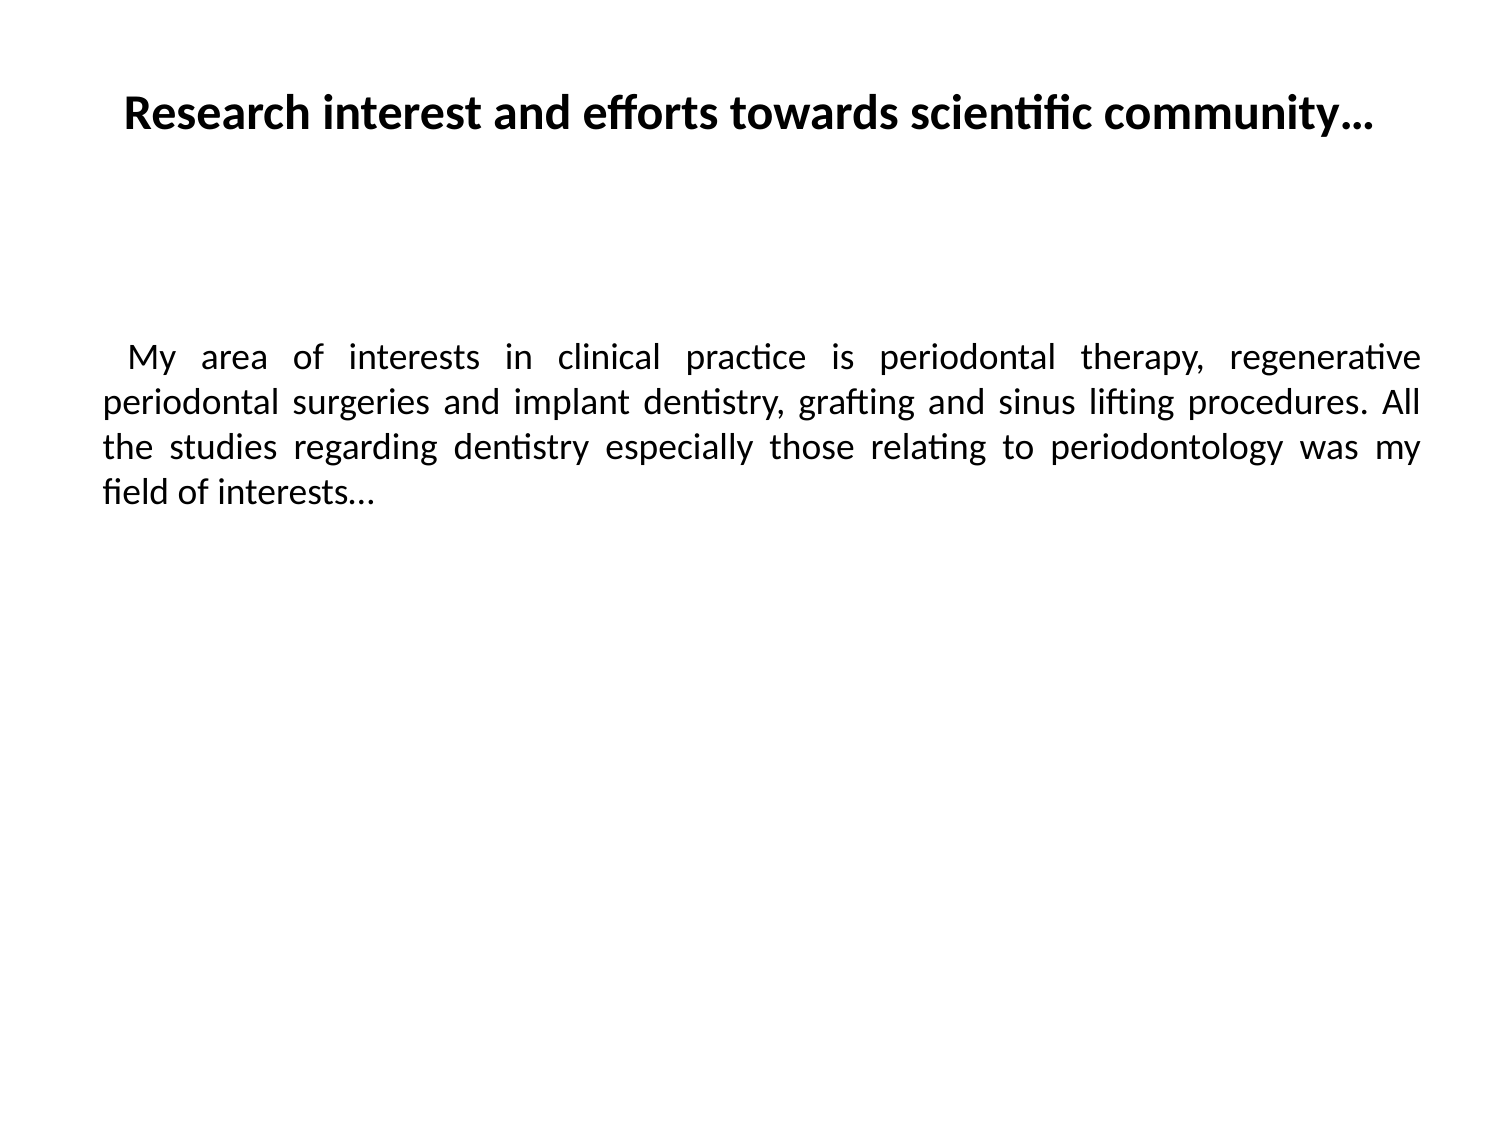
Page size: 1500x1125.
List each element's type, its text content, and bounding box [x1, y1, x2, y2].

list My area of interests in clinical practice is periodontal therapy, regenerative periodontal surgeries and implant dentistry, grafting and sinus lifting procedures. All the studies regarding dentistry especially those relating to periodontology was my field of interests… [87, 324, 1438, 1125]
title Research interest and efforts towards scientific community… [75, 45, 1425, 175]
